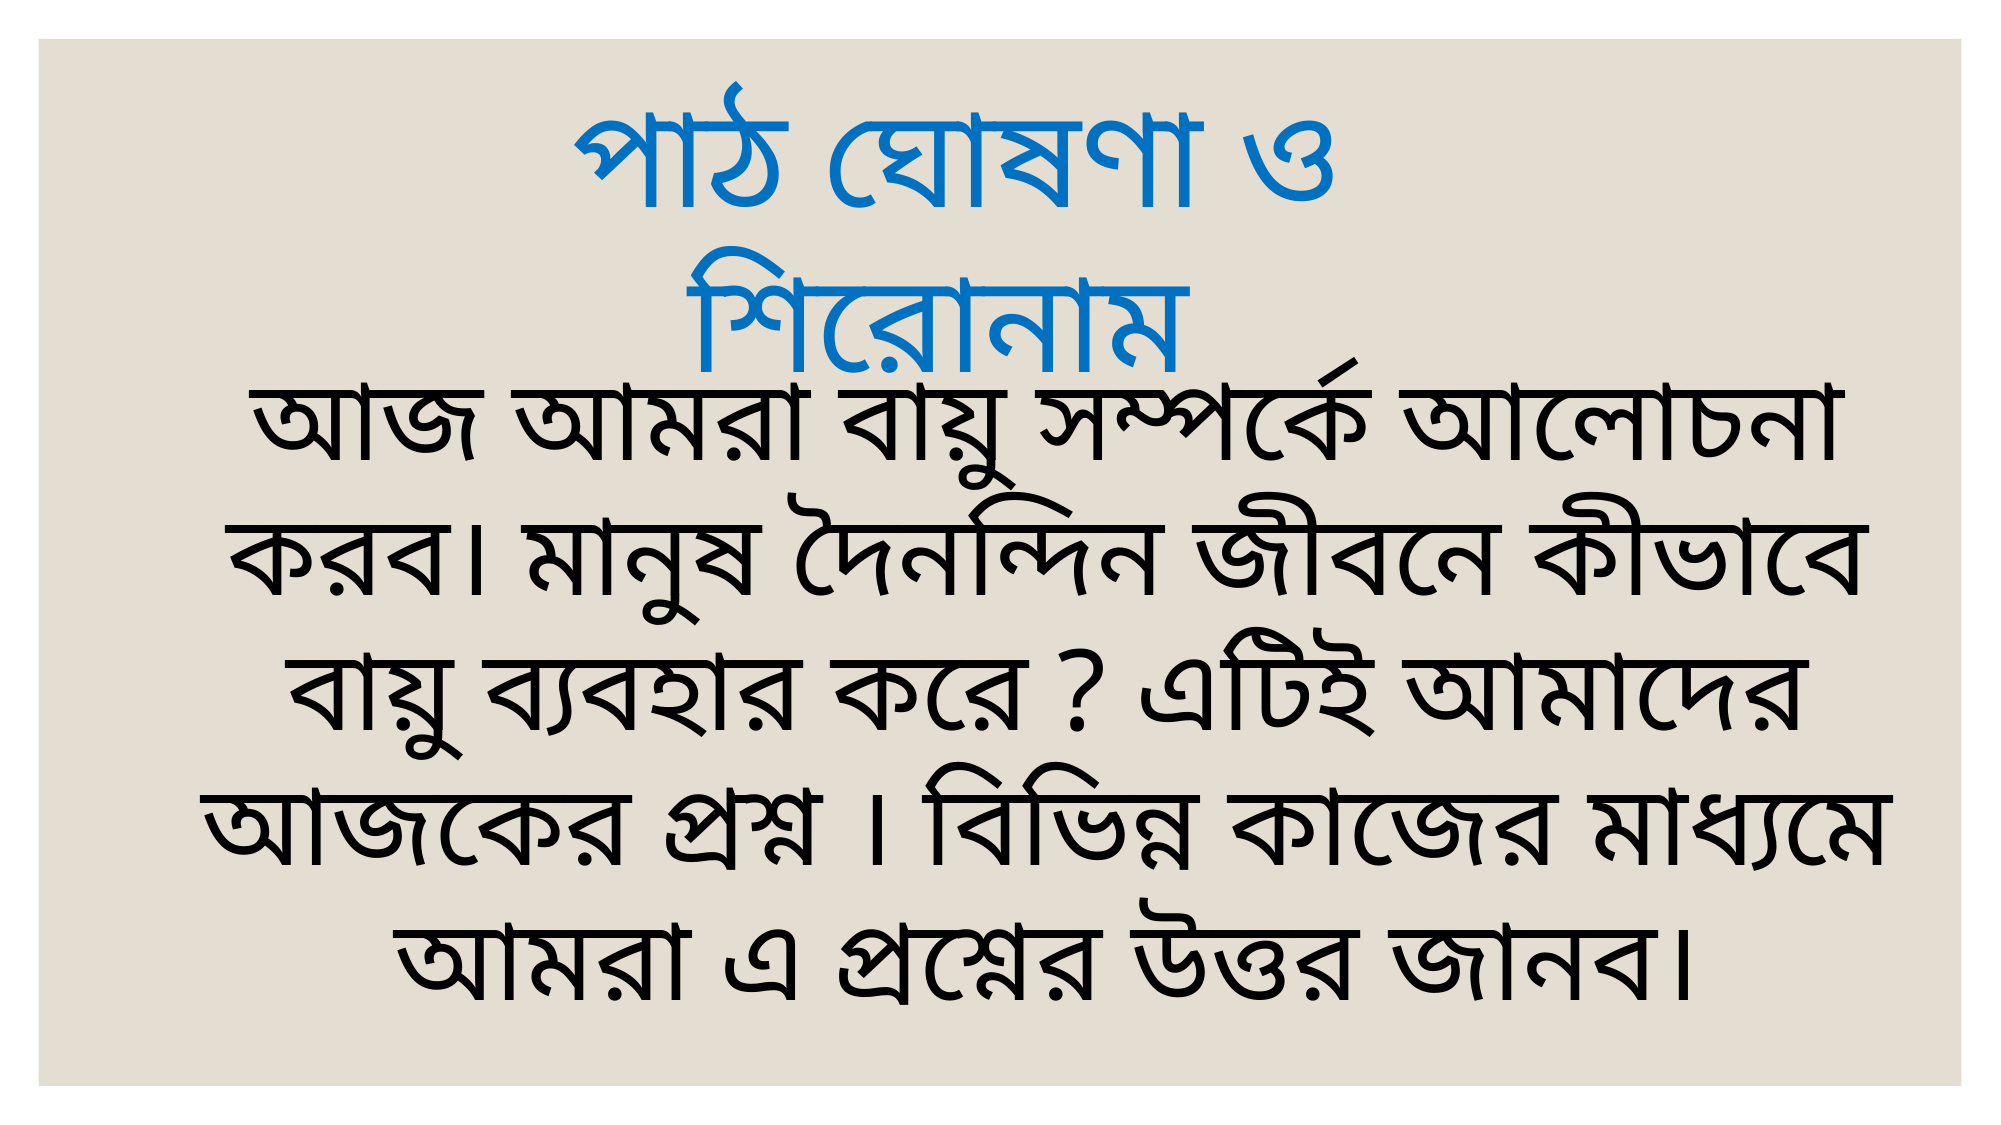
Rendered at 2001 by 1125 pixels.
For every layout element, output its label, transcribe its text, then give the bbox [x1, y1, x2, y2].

text_box পাঠ ঘোষণা ও শিরোনাম [426, 63, 1487, 340]
text_box আজ আমরা বায়ু সম্পর্কে আলোচনা করব। মানুষ দৈনন্দিন জীবনে কীভাবে বায়ু ব্যবহার করে ? এটিই আমাদের আজকের প্রশ্ন । বিভিন্ন কাজের মাধ্যমে আমরা এ প্রশ্নের উত্তর জানব। [165, 340, 1930, 1031]
